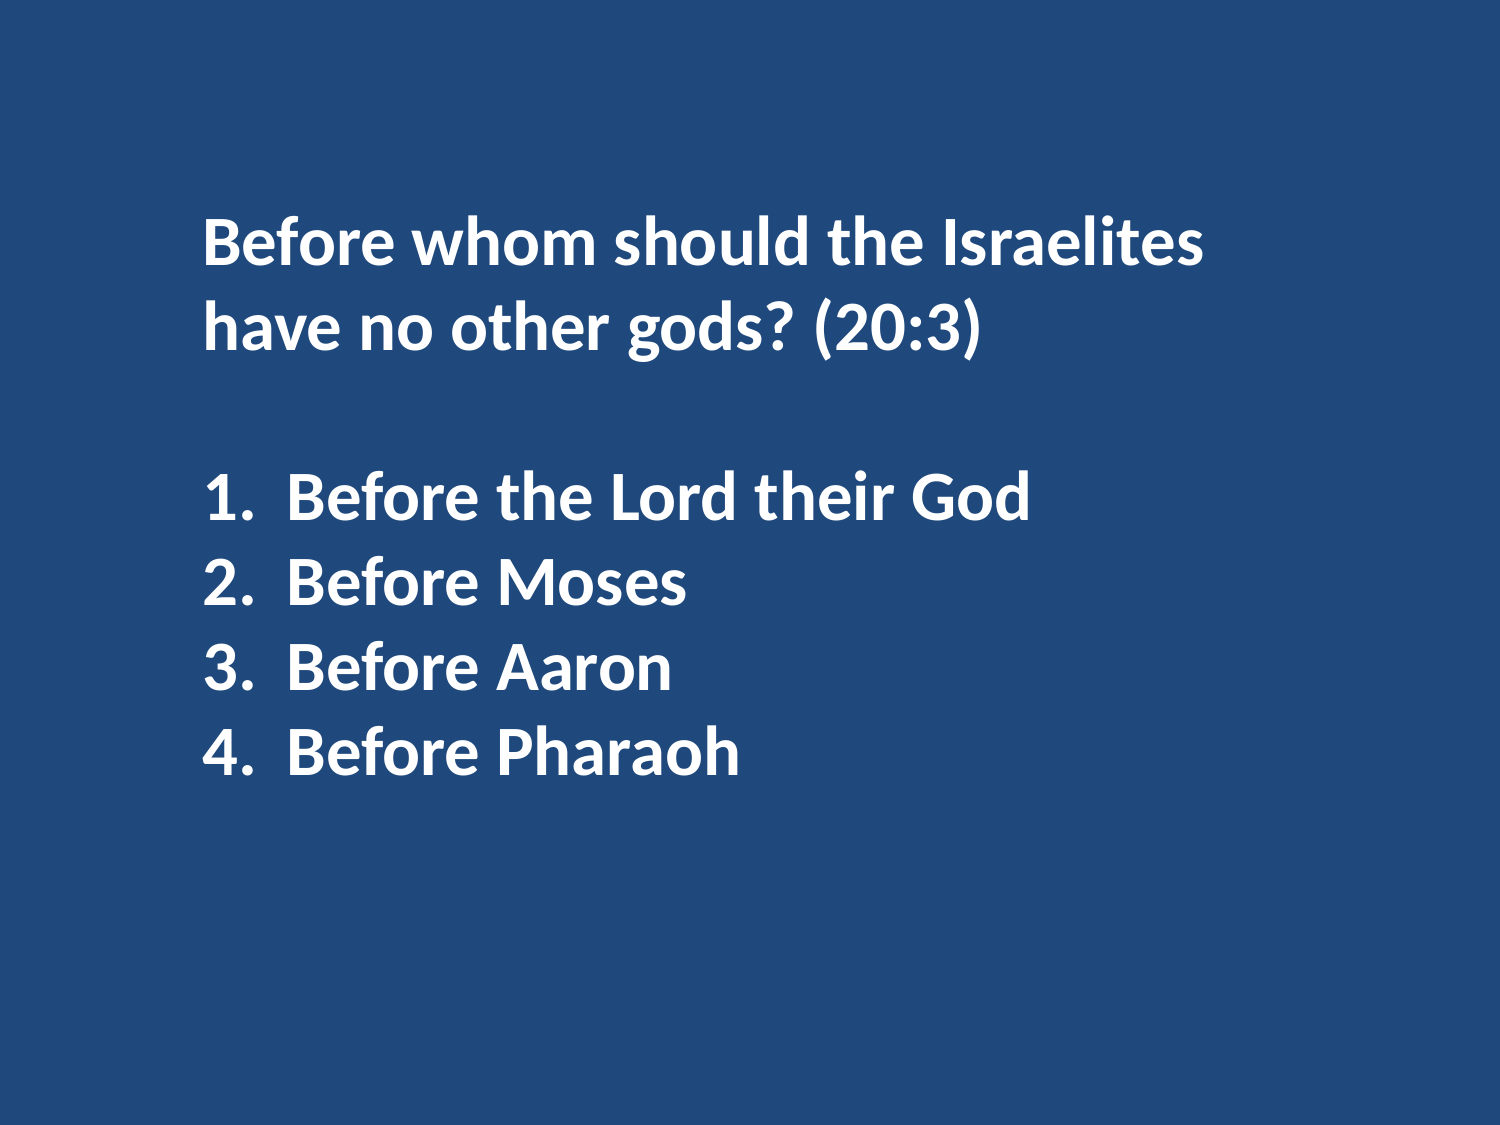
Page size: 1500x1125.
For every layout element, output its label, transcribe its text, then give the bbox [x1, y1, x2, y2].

text_box Before whom should the Israelites have no other gods? (20:3) Before the Lord their God Before Moses Before Aaron Before Pharaoh [187, 187, 1275, 797]
